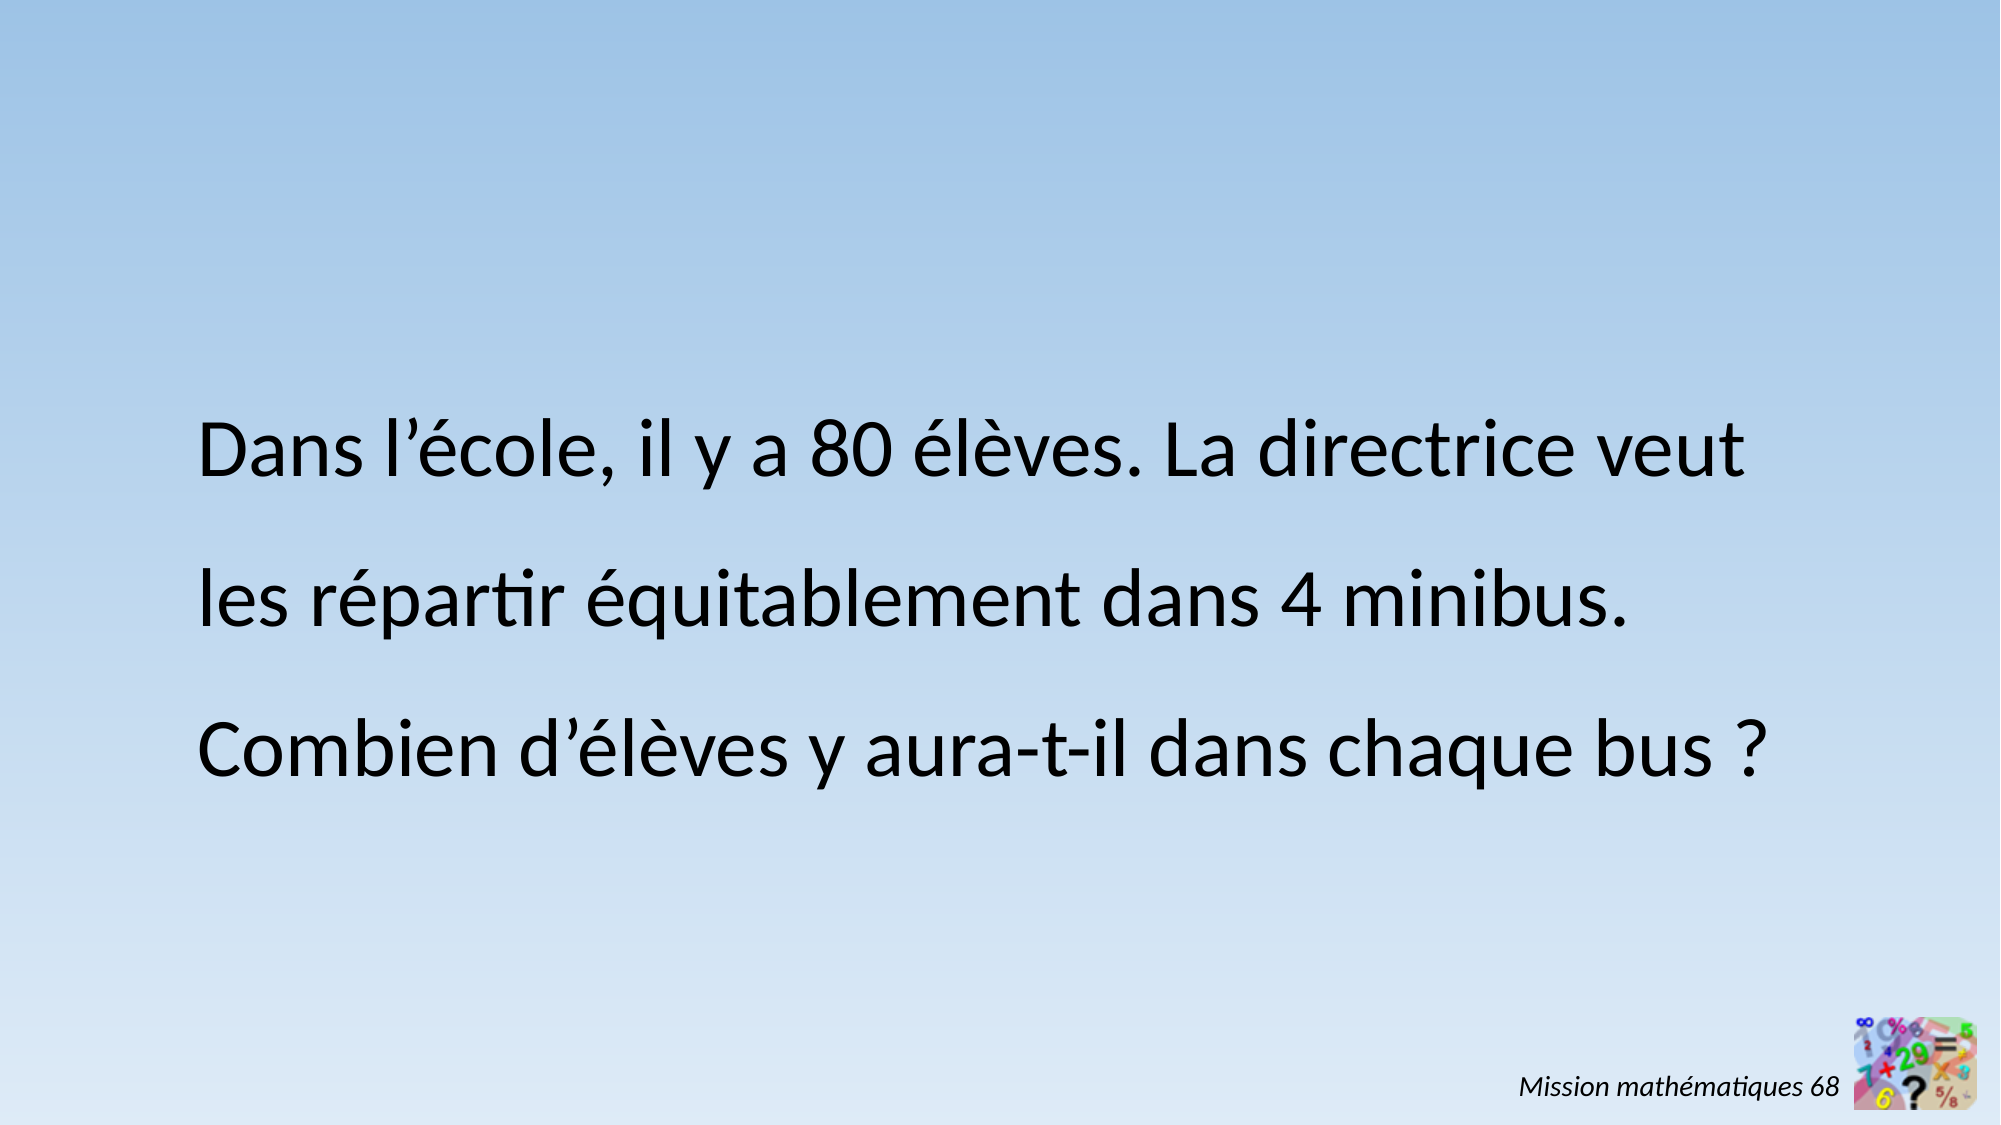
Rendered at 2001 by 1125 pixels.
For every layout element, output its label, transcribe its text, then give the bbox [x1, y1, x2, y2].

text_box Mission mathématiques 68 [1501, 1059, 1854, 1110]
picture [1854, 1017, 1977, 1110]
text_box Dans l’école, il y a 80 élèves. La directrice veut les répartir équitablement dans 4 minibus. Combien d’élèves y aura-t-il dans chaque bus ? [182, 335, 1818, 801]
